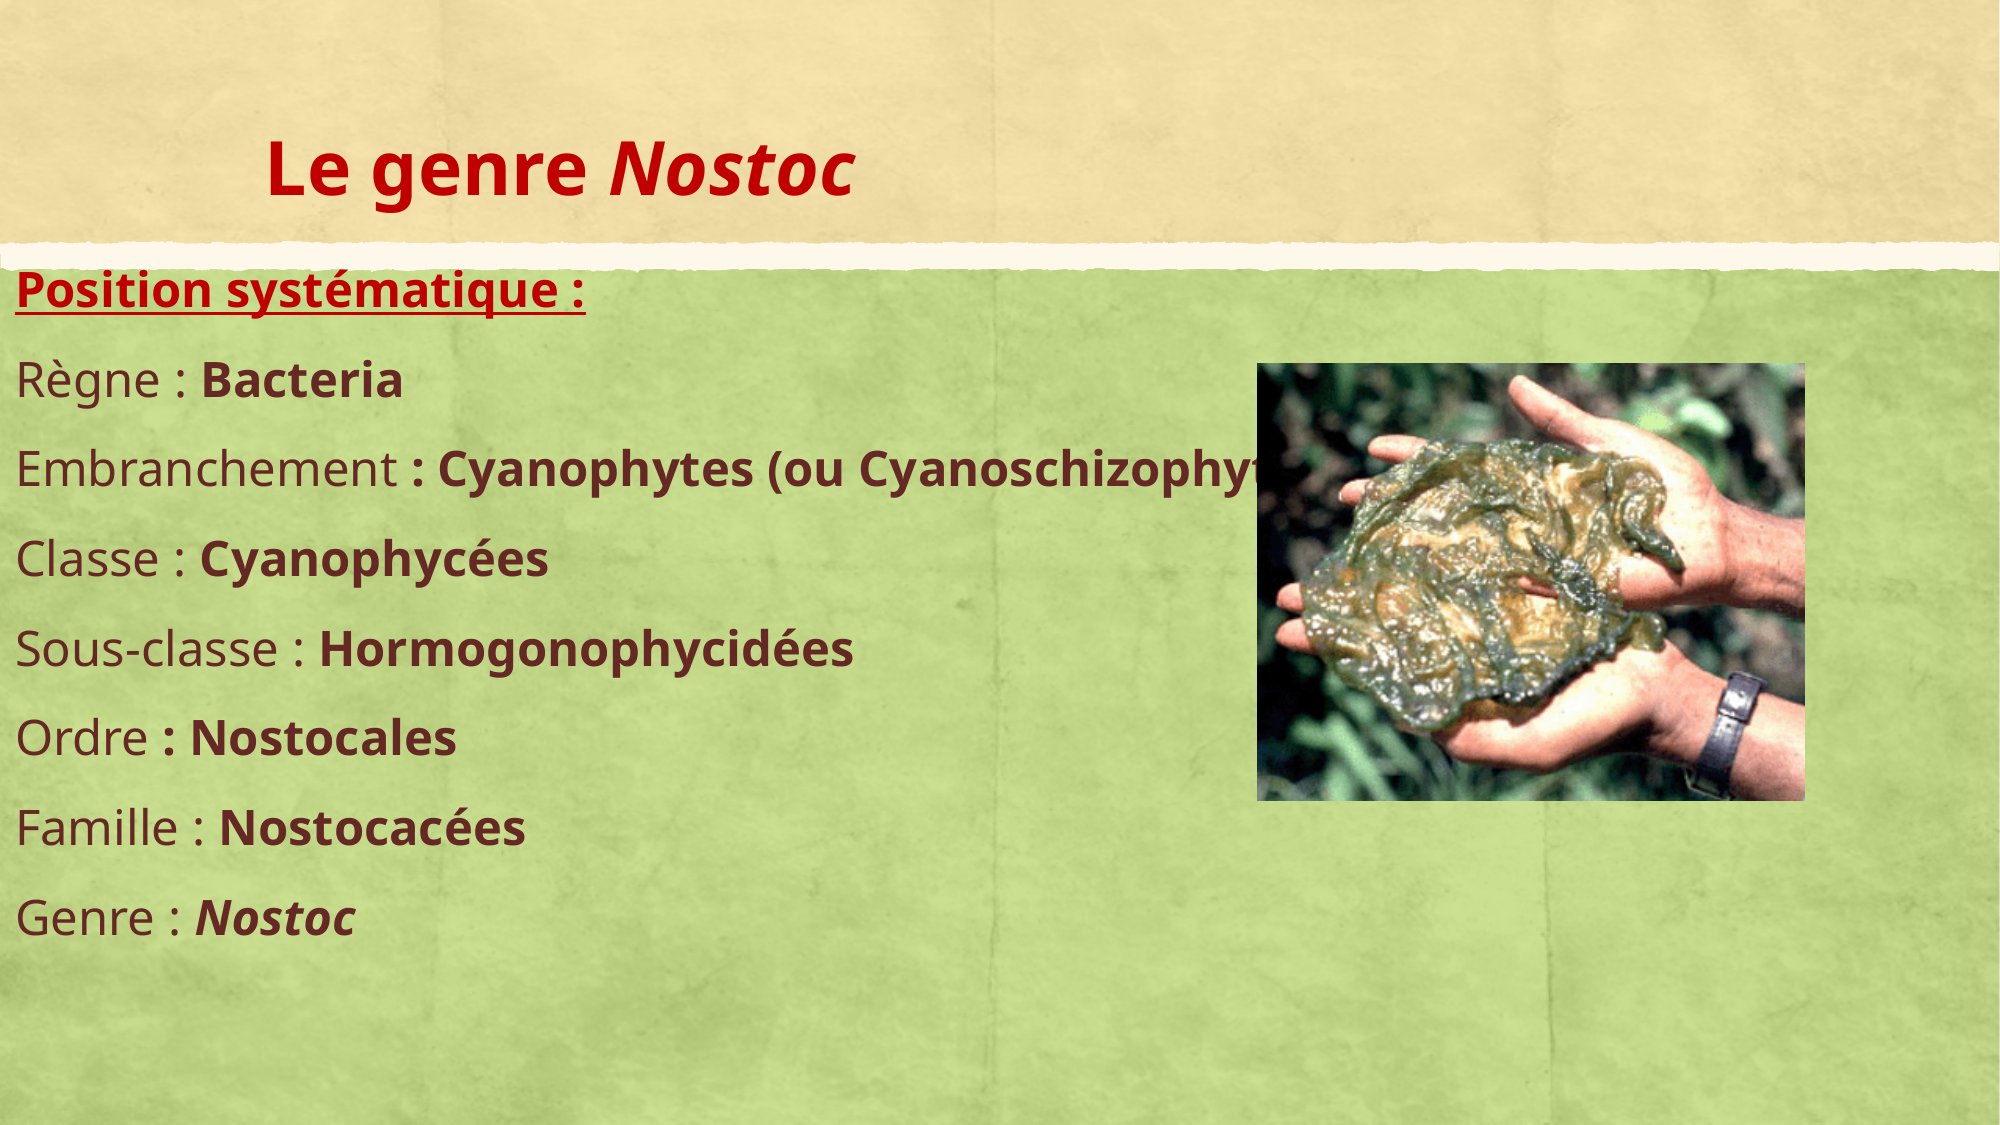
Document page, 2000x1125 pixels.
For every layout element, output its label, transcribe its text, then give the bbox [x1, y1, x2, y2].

list Position systématique : Règne : Bacteria Embranchement : Cyanophytes (ou Cyanoschizophytes) Classe : Cyanophycées Sous-classe : Hormogonophycidées Ordre : Nostocales Famille : Nostocacées Genre : Nostoc [0, 257, 1500, 958]
title Le genre Nostoc [249, 31, 1750, 219]
picture [1256, 362, 1805, 802]
